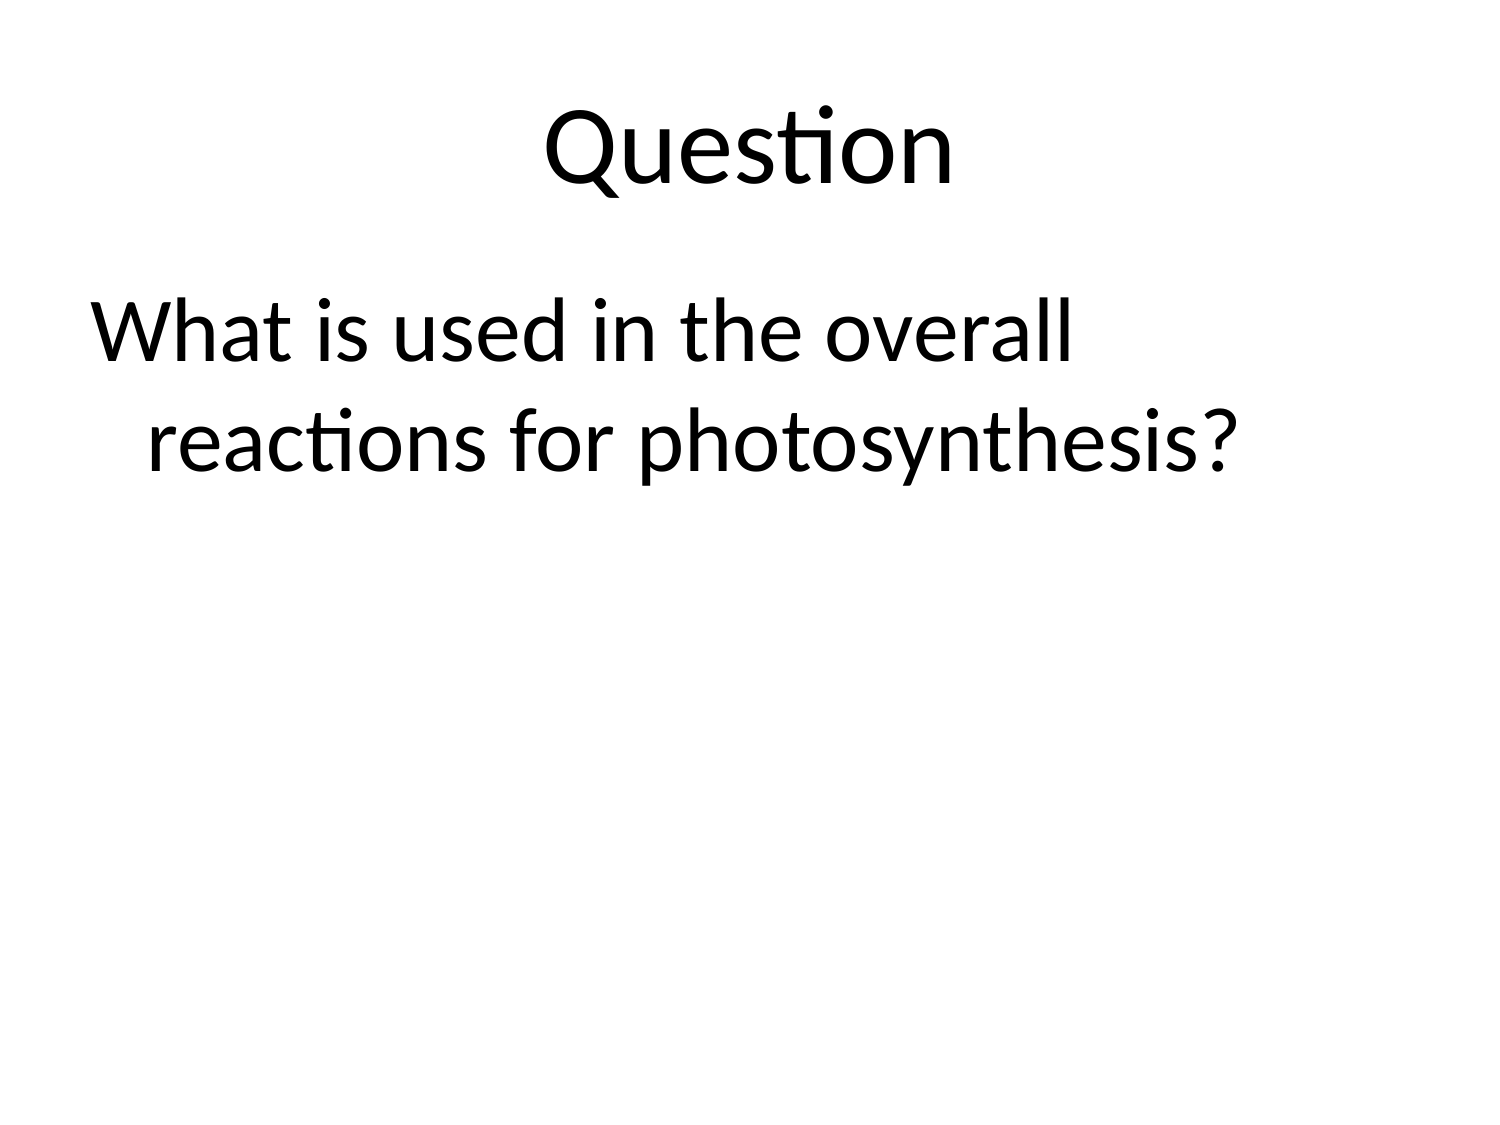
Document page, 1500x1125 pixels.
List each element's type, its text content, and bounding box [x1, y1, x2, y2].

list What is used in the overall reactions for photosynthesis? [75, 262, 1425, 1005]
title Question [75, 45, 1425, 233]
